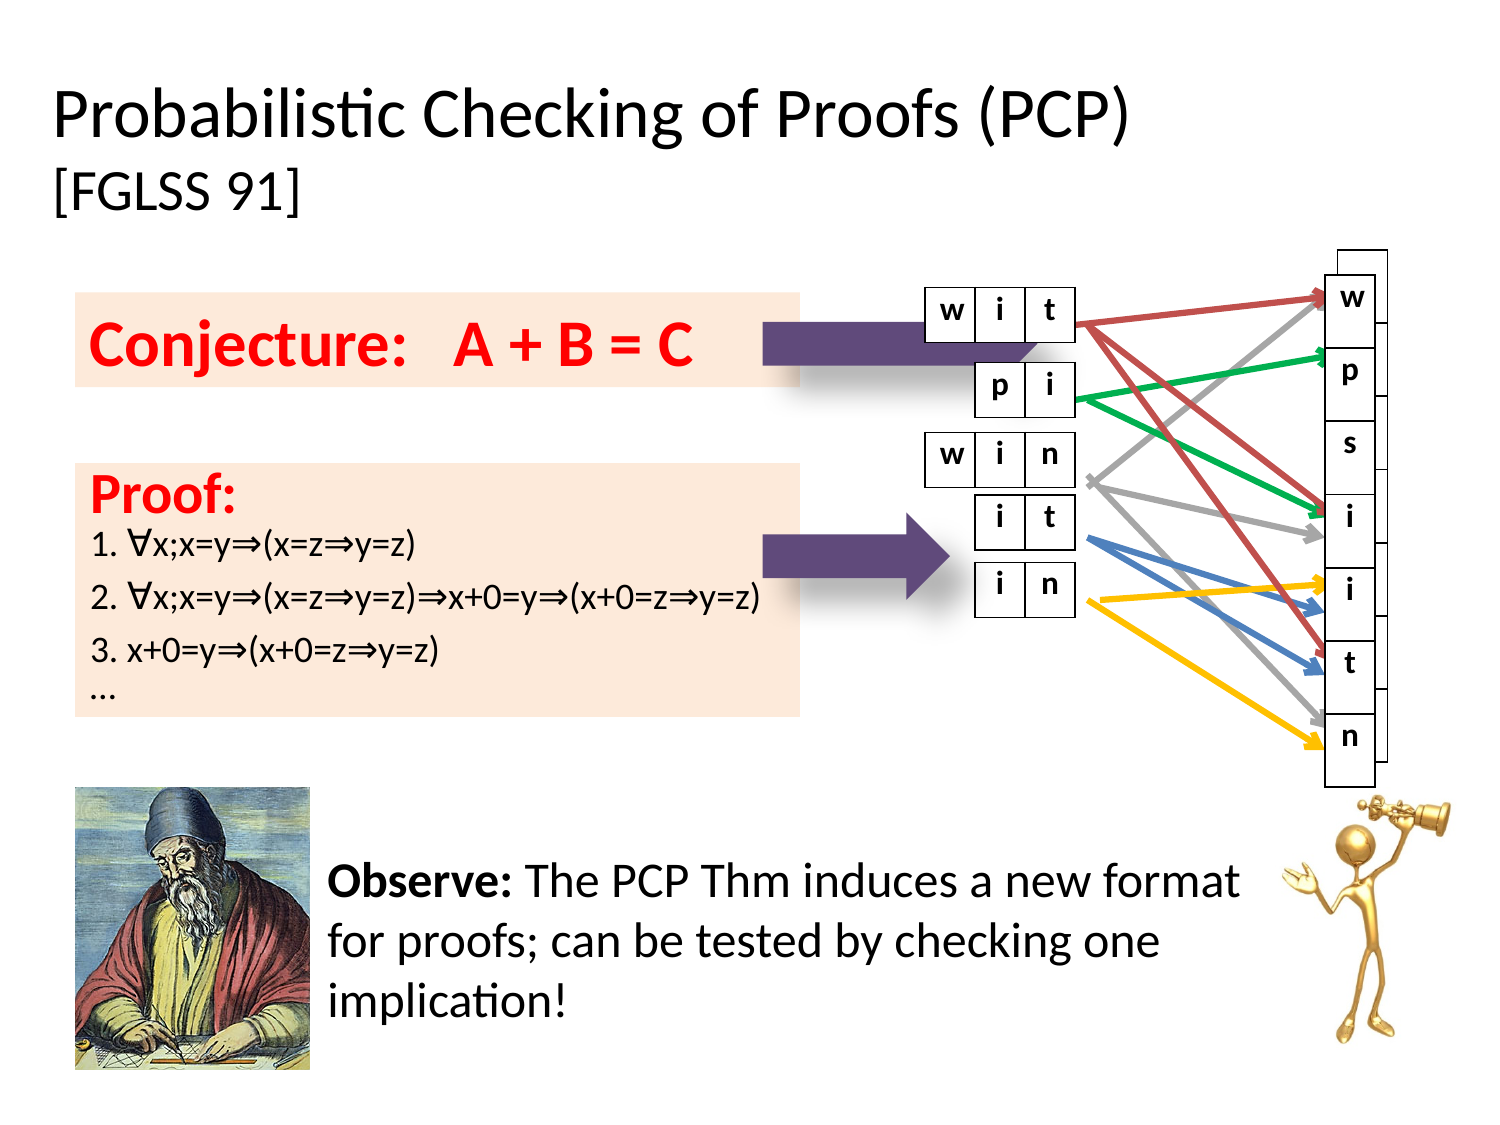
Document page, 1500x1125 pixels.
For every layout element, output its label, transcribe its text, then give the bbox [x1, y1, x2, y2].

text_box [1087, 671, 1326, 751]
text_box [1074, 295, 1334, 326]
table_header [1338, 251, 1387, 322]
title Probabilistic Checking of Proofs (PCP) [FGLSS 91] [415, 50, 1163, 238]
table_header i [1026, 363, 1074, 417]
table_cell [1376, 397, 1387, 469]
table_cell s [1341, 422, 1374, 494]
table_header w [1326, 276, 1374, 347]
table_header n [1026, 433, 1074, 487]
text_box [760, 319, 1040, 368]
table_cell n [1326, 715, 1374, 785]
table_header i [976, 496, 1024, 549]
table_header i [976, 288, 1024, 342]
table_header w [926, 433, 974, 487]
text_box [1074, 354, 1081, 401]
text_box [25, 0, 415, 244]
text_box Conjecture: A + B = C [75, 292, 800, 388]
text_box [1087, 324, 1334, 663]
table_cell [1376, 544, 1387, 615]
table_header w [926, 288, 974, 342]
table_header Proof: 1. ∀x;x=y⇒(x=z⇒y=z) [75, 463, 800, 574]
table_header t [1026, 288, 1074, 342]
text_box Observe: The PCP Thm induces a new format for proofs; can be tested by checking one implication! [313, 840, 1232, 1036]
table_cell 2. ∀x;x=y⇒(x=z⇒y=z)⇒x+0=y⇒(x+0=z⇒y=z) [75, 574, 800, 626]
table_header p [976, 363, 1024, 417]
table_cell t [1334, 642, 1374, 713]
table_header i [976, 433, 1024, 487]
picture [74, 787, 310, 1070]
table_cell [1376, 617, 1387, 688]
table_cell [1376, 324, 1387, 395]
table_header i [976, 563, 1024, 617]
text_box [760, 510, 953, 602]
table_header n [1026, 563, 1074, 617]
table_cell 3. x+0=y⇒(x+0=z⇒y=z) … [75, 626, 800, 717]
table_cell i [1339, 495, 1374, 567]
table_cell p [1341, 349, 1374, 420]
table_cell i [1339, 569, 1374, 640]
table_cell [1376, 470, 1387, 542]
picture [1237, 787, 1500, 1051]
table_cell [1376, 690, 1387, 761]
table_header t [1026, 496, 1074, 549]
